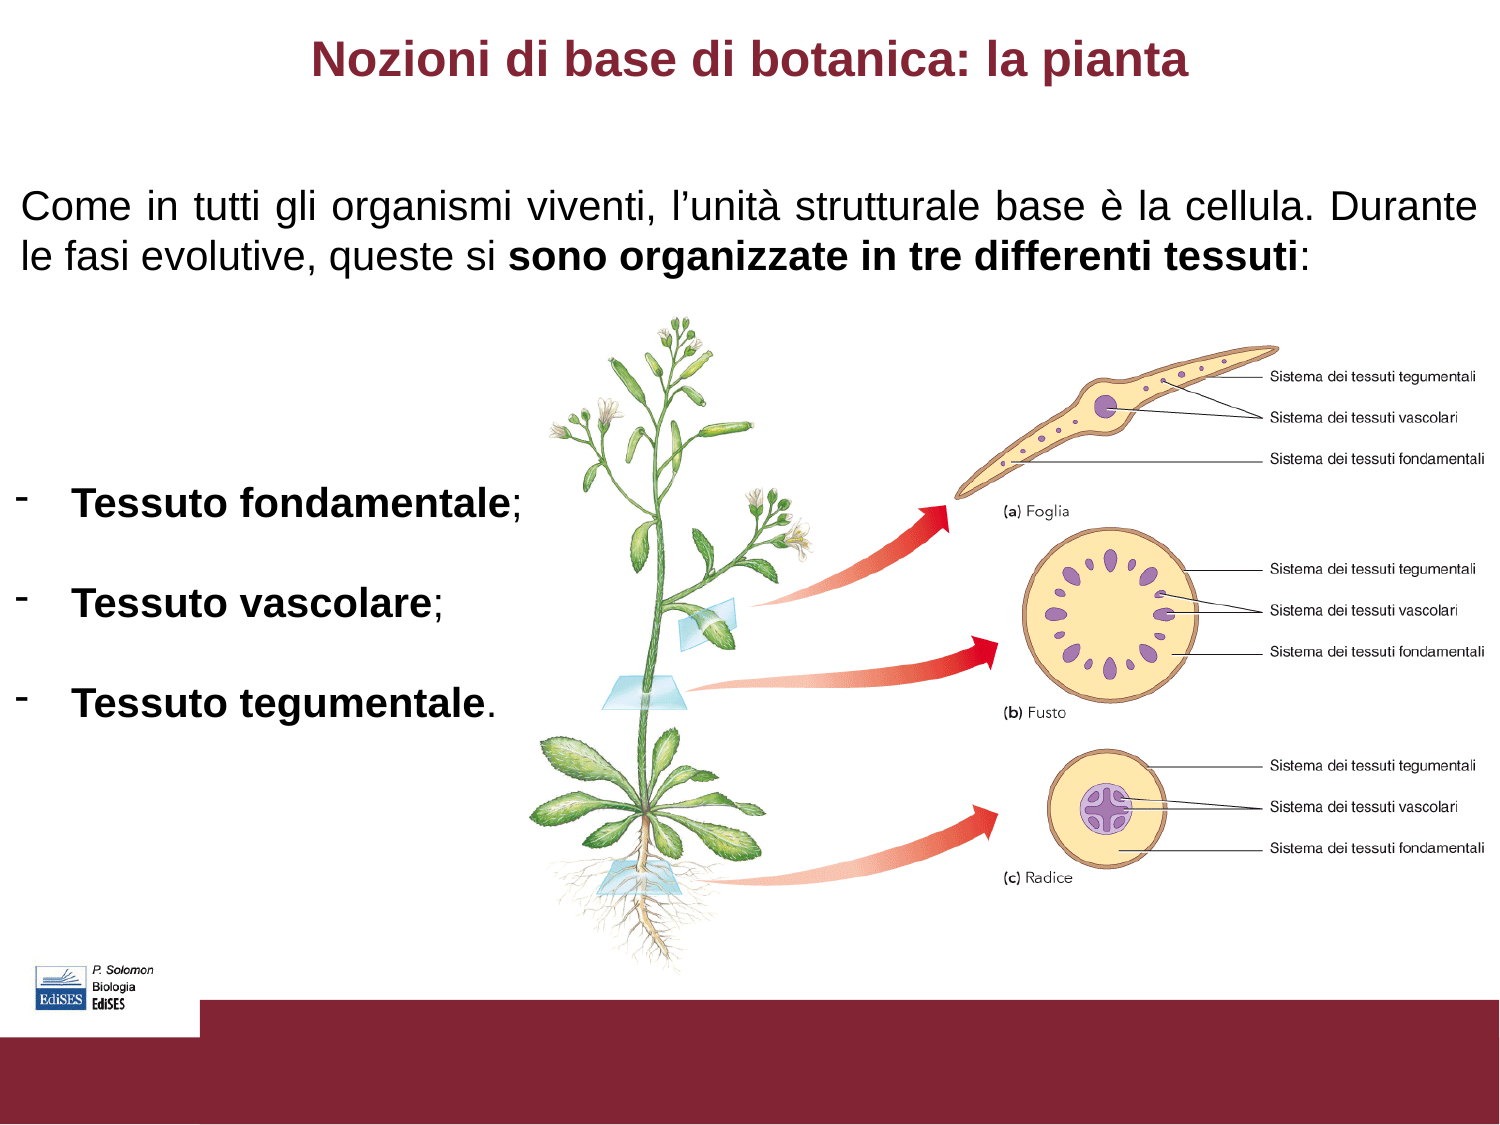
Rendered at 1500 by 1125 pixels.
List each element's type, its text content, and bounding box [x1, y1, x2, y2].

text_box Nozioni di base di botanica: la pianta [295, 19, 1205, 90]
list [525, 302, 1500, 987]
text_box Come in tutti gli organismi viventi, l’unità strutturale base è la cellula. Durante le fasi evolutive, queste si sono organizzate in tre differenti tessuti: [5, 171, 1495, 286]
text_box Tessuto fondamentale; Tessuto vascolare; Tessuto tegumentale. [0, 468, 520, 734]
picture [29, 956, 160, 1017]
